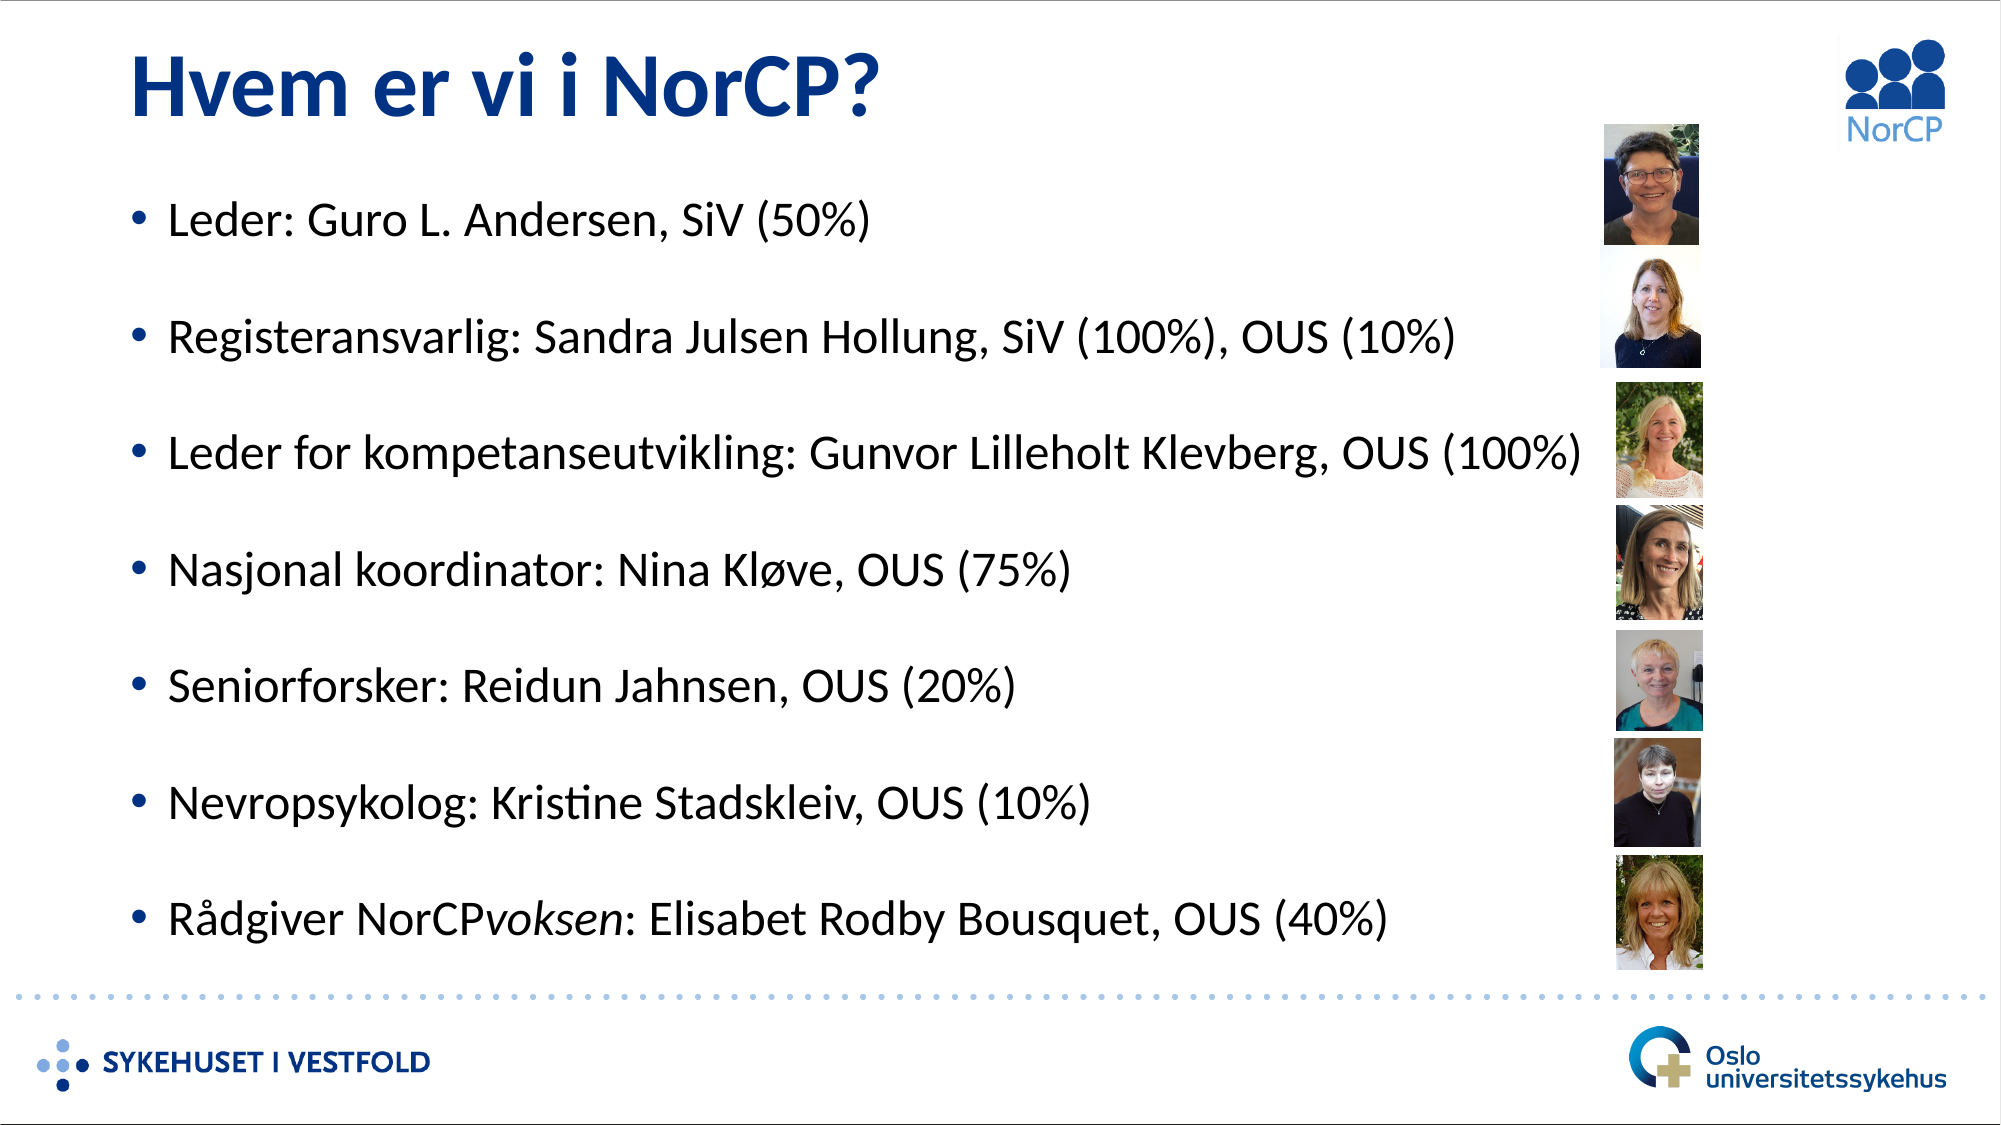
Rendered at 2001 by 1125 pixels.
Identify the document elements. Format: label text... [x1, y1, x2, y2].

list Leder: Guro L. Andersen, SiV (50%) Registeransvarlig: Sandra Julsen Hollung, SiV (100%), OUS (10%) Leder for kompetanseutvikling: Gunvor Lilleholt Klevberg, OUS (100%) Nasjonal koordinator: Nina Kløve, OUS (75%) Seniorforsker: Reidun Jahnsen, OUS (20%) Nevropsykolog: Kristine Stadskleiv, OUS (10%) Rådgiver NorCPvoksen: Elisabet Rodby Bousquet, OUS (40%) [115, 185, 1863, 965]
title Hvem er vi i NorCP? [115, 30, 1841, 185]
picture [0, 0, 2001, 1125]
